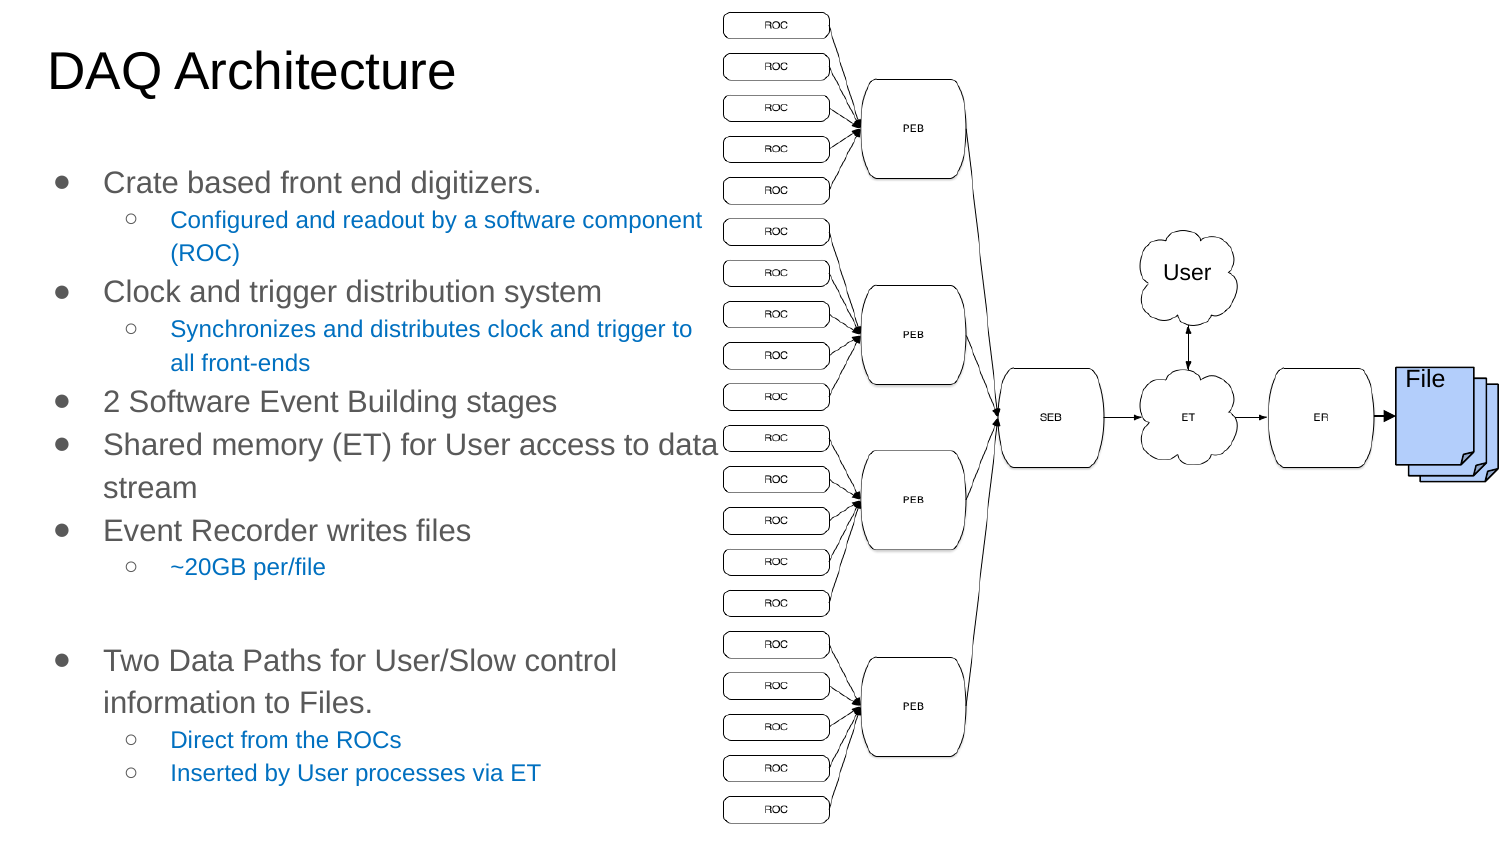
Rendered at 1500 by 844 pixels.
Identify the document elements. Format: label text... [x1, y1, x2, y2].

text_box [1395, 367, 1474, 465]
text_box [1420, 384, 1499, 482]
text_box [1408, 378, 1487, 476]
picture [721, 10, 1379, 824]
list Crate based front end digitizers. Configured and readout by a software component (ROC) Clock and trigger distribution system Synchronizes and distributes clock and trigger to all front-ends 2 Software Event Building stages Shared memory (ET) for User access to data stream Event Recorder writes files ~20GB per/file Two Data Paths for User/Slow control information to Files. Direct from the ROCs Inserted by User processes via ET [20, 141, 716, 809]
title DAQ Architecture [32, 21, 627, 116]
text_box File [1390, 355, 1461, 401]
